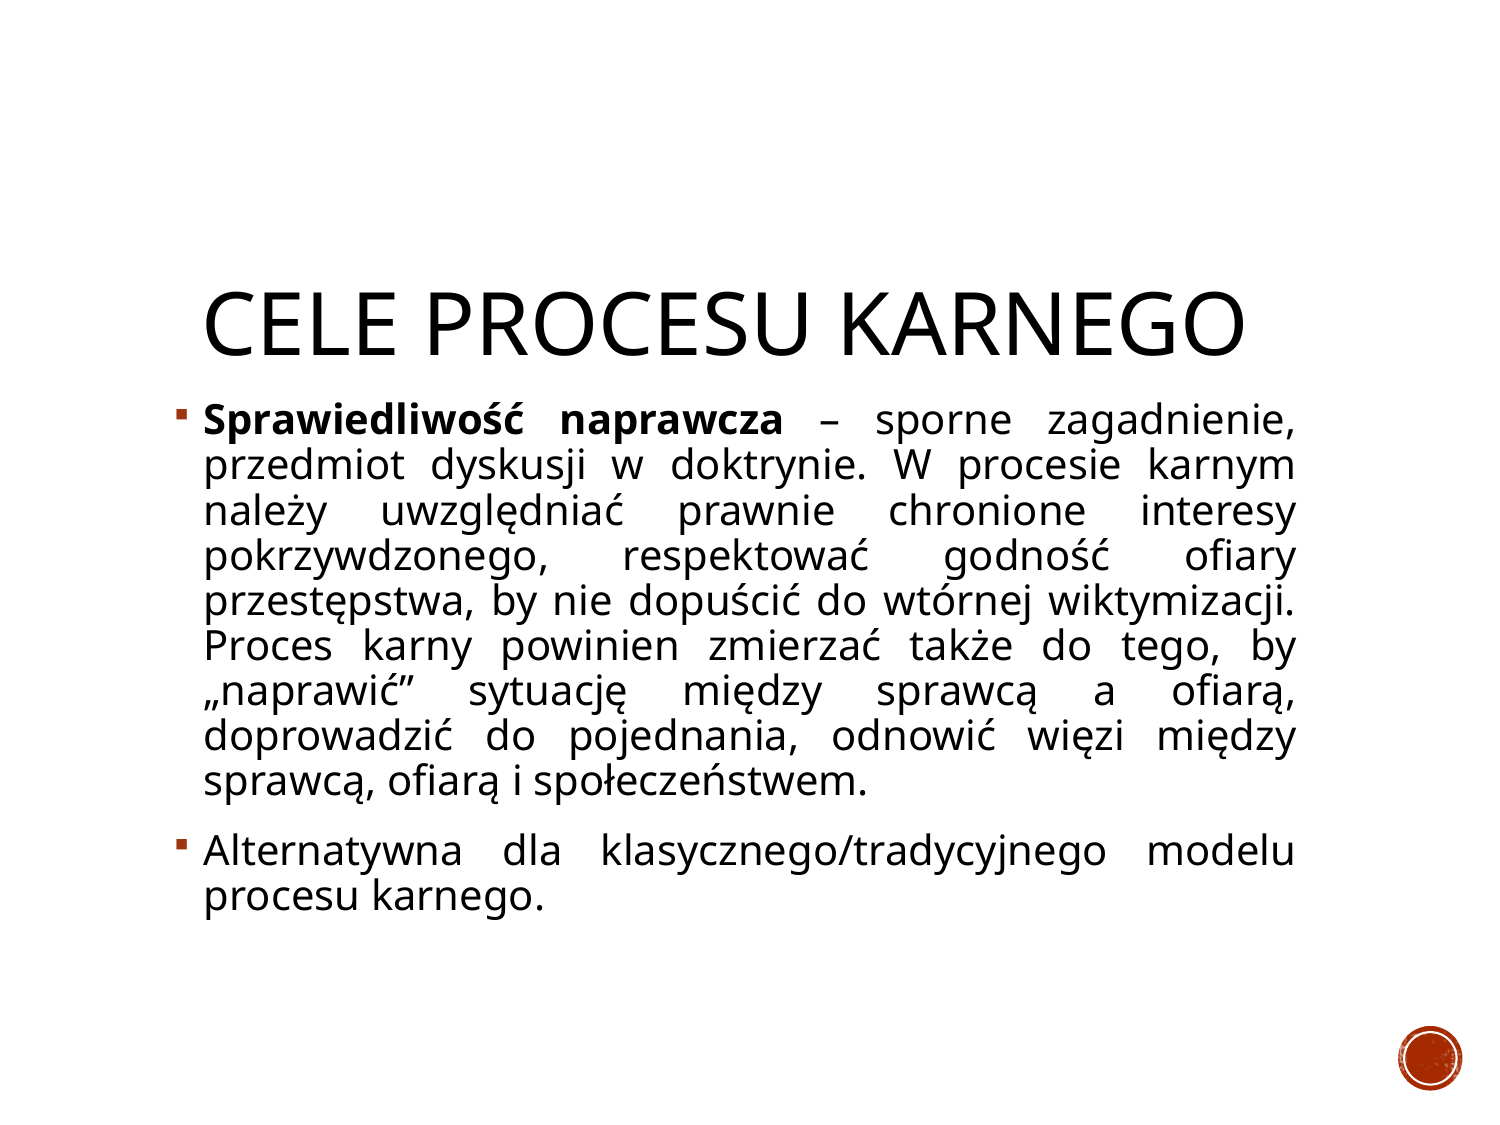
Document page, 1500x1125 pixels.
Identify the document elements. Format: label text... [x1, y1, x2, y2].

list Sprawiedliwość naprawcza – sporne zagadnienie, przedmiot dyskusji w doktrynie. W procesie karnym należy uwzględniać prawnie chronione interesy pokrzywdzonego, respektować godność ofiary przestępstwa, by nie dopuścić do wtórnej wiktymizacji. Proces karny powinien zmierzać także do tego, by „naprawić” sytuację między sprawcą a ofiarą, doprowadzić do pojednania, odnowić więzi między sprawcą, ofiarą i społeczeństwem. Alternatywna dla klasycznego/tradycyjnego modelu procesu karnego. [158, 391, 1312, 929]
title Cele procesu karnego [186, 244, 1312, 391]
